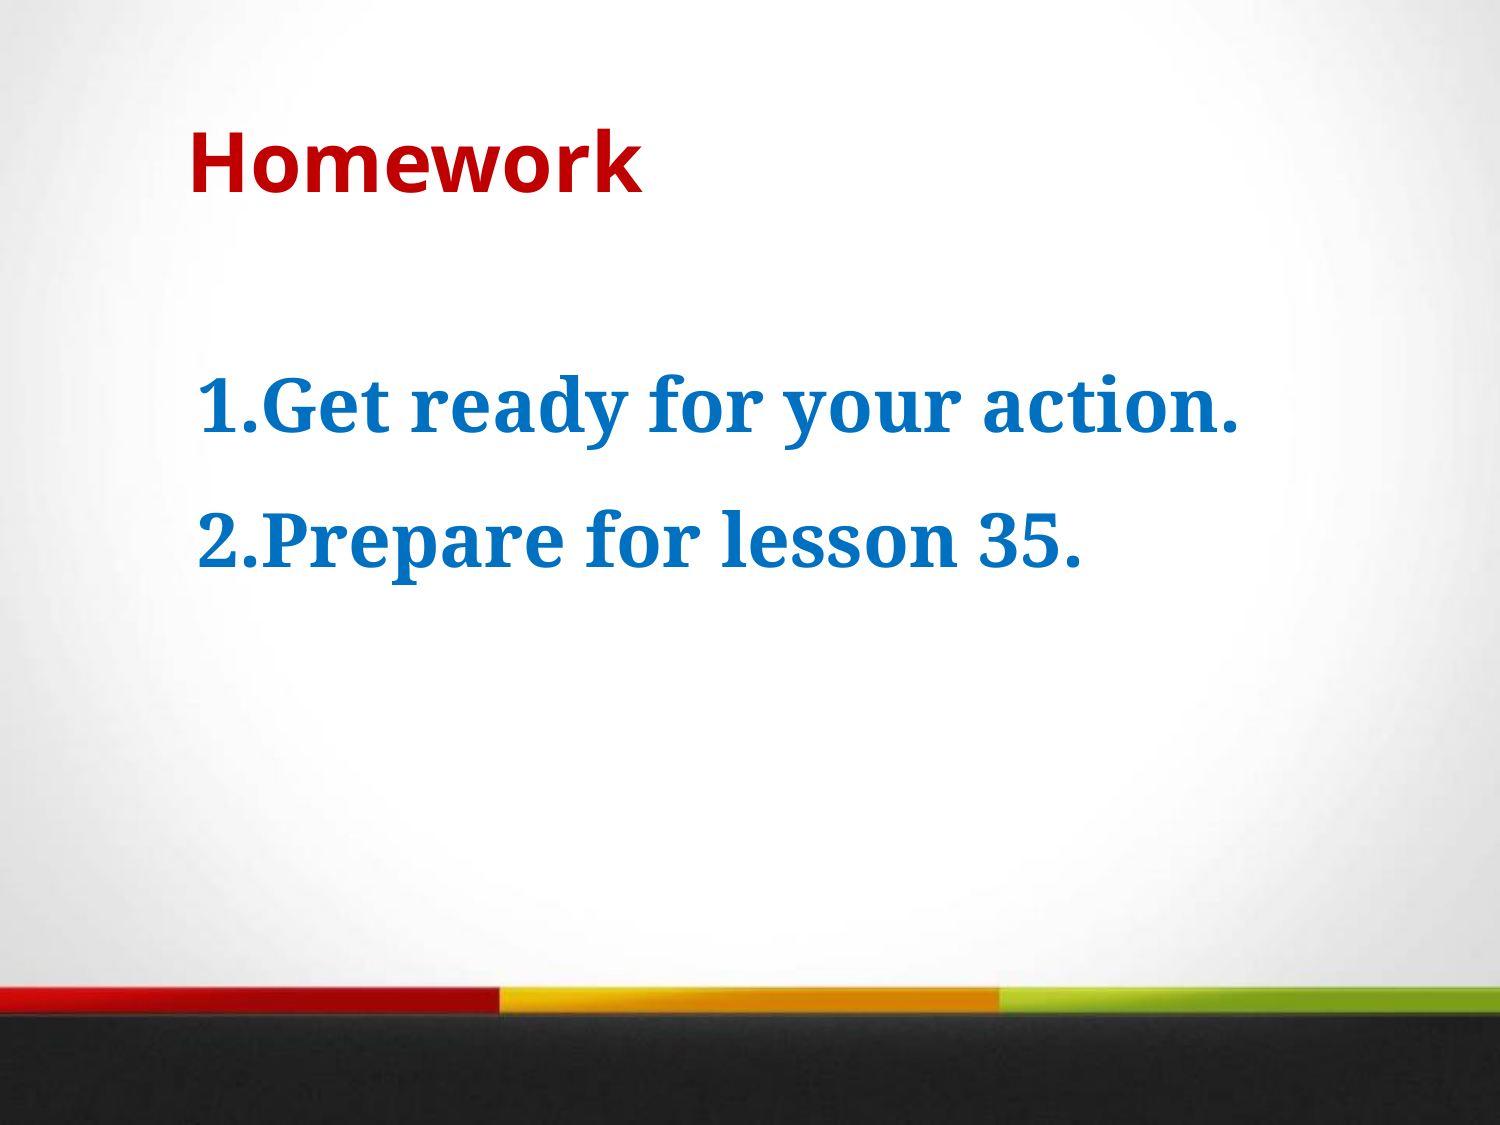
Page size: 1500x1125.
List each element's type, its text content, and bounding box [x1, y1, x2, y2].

picture [0, 0, 1500, 1125]
title Homework [171, 90, 834, 228]
text_box 1.Get ready for your action. 2.Prepare for lesson 35. [182, 304, 1365, 590]
